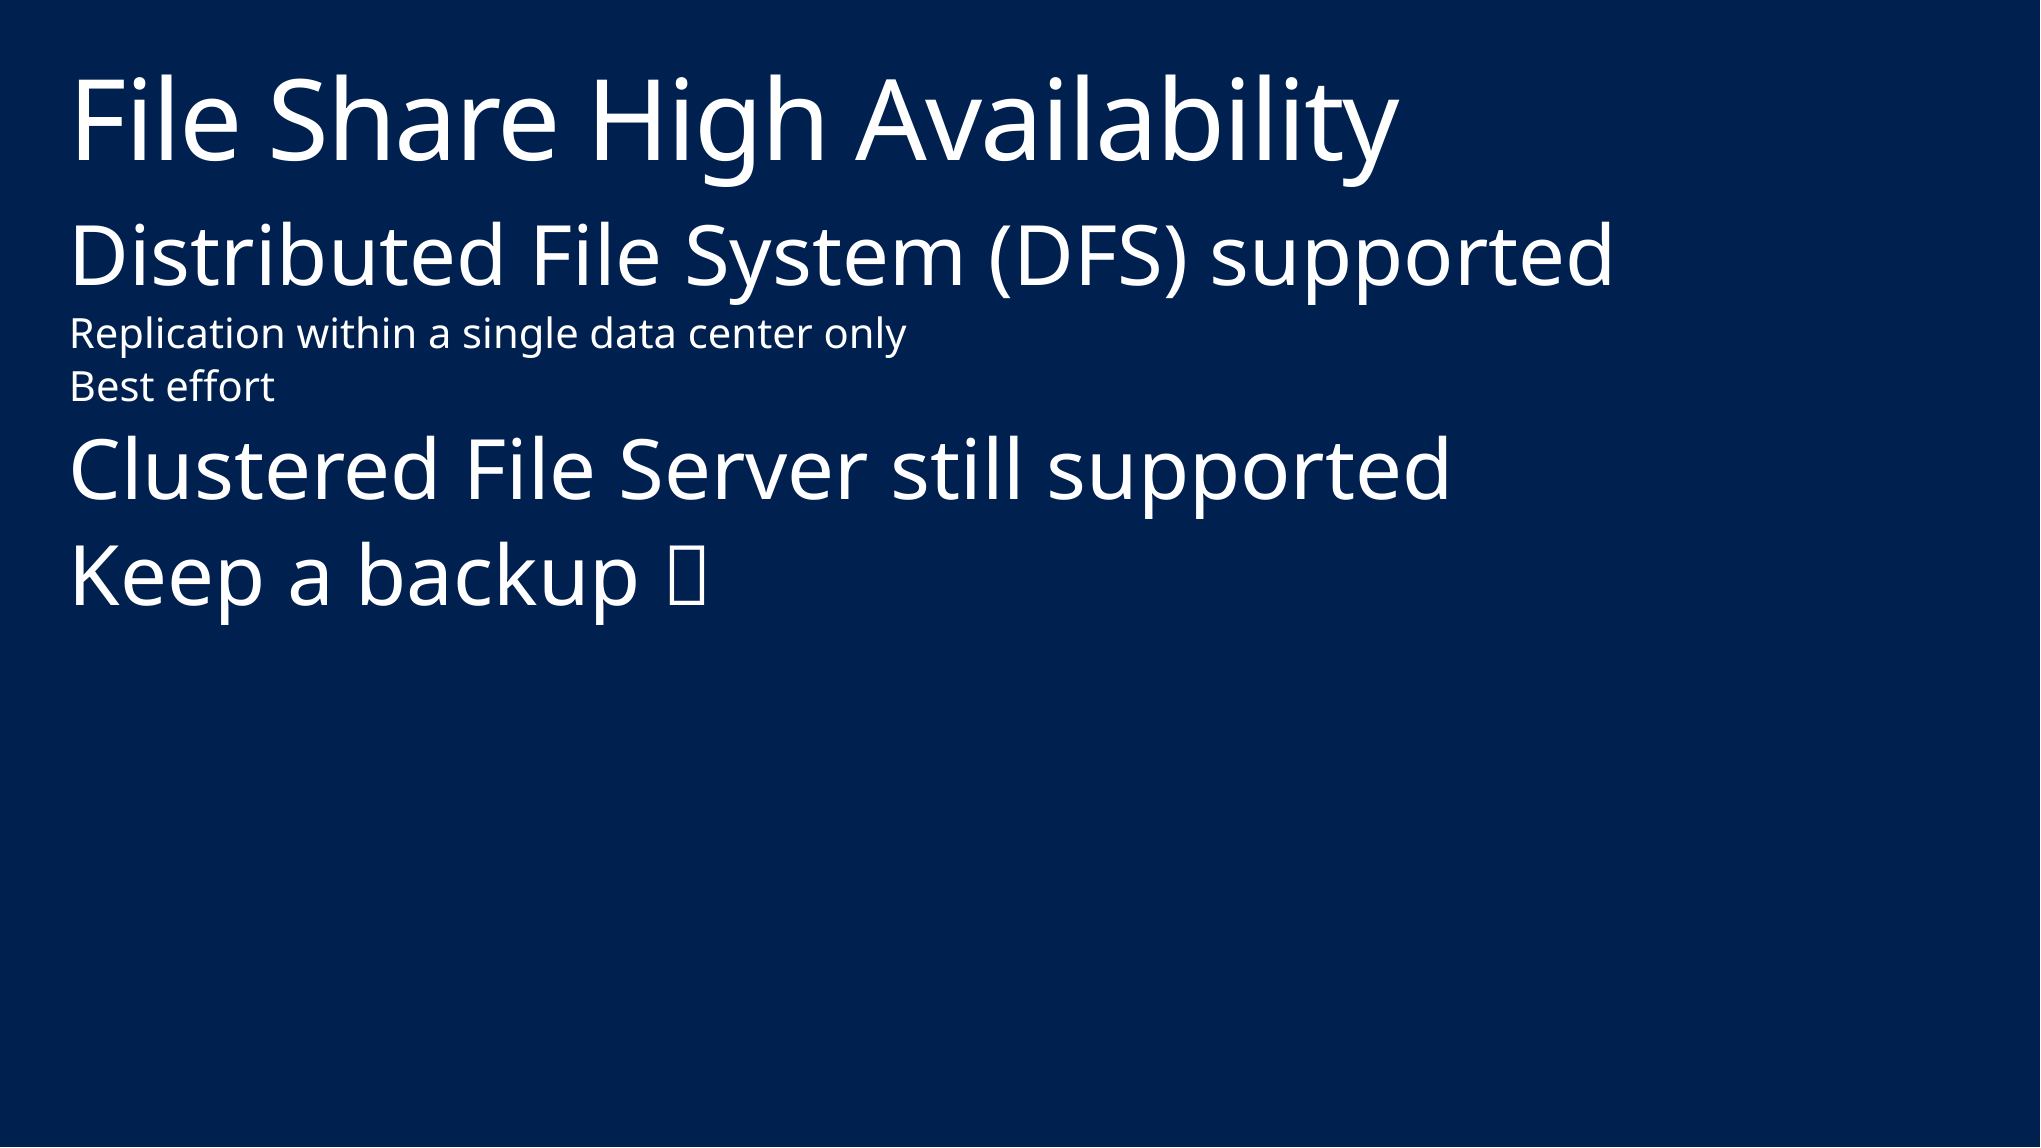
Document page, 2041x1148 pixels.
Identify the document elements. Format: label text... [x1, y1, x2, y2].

list Distributed File System (DFS) supported Replication within a single data center only Best effort Clustered File Server still supported Keep a backup  [45, 198, 1996, 654]
title File Share High Availability [45, 48, 1996, 198]
